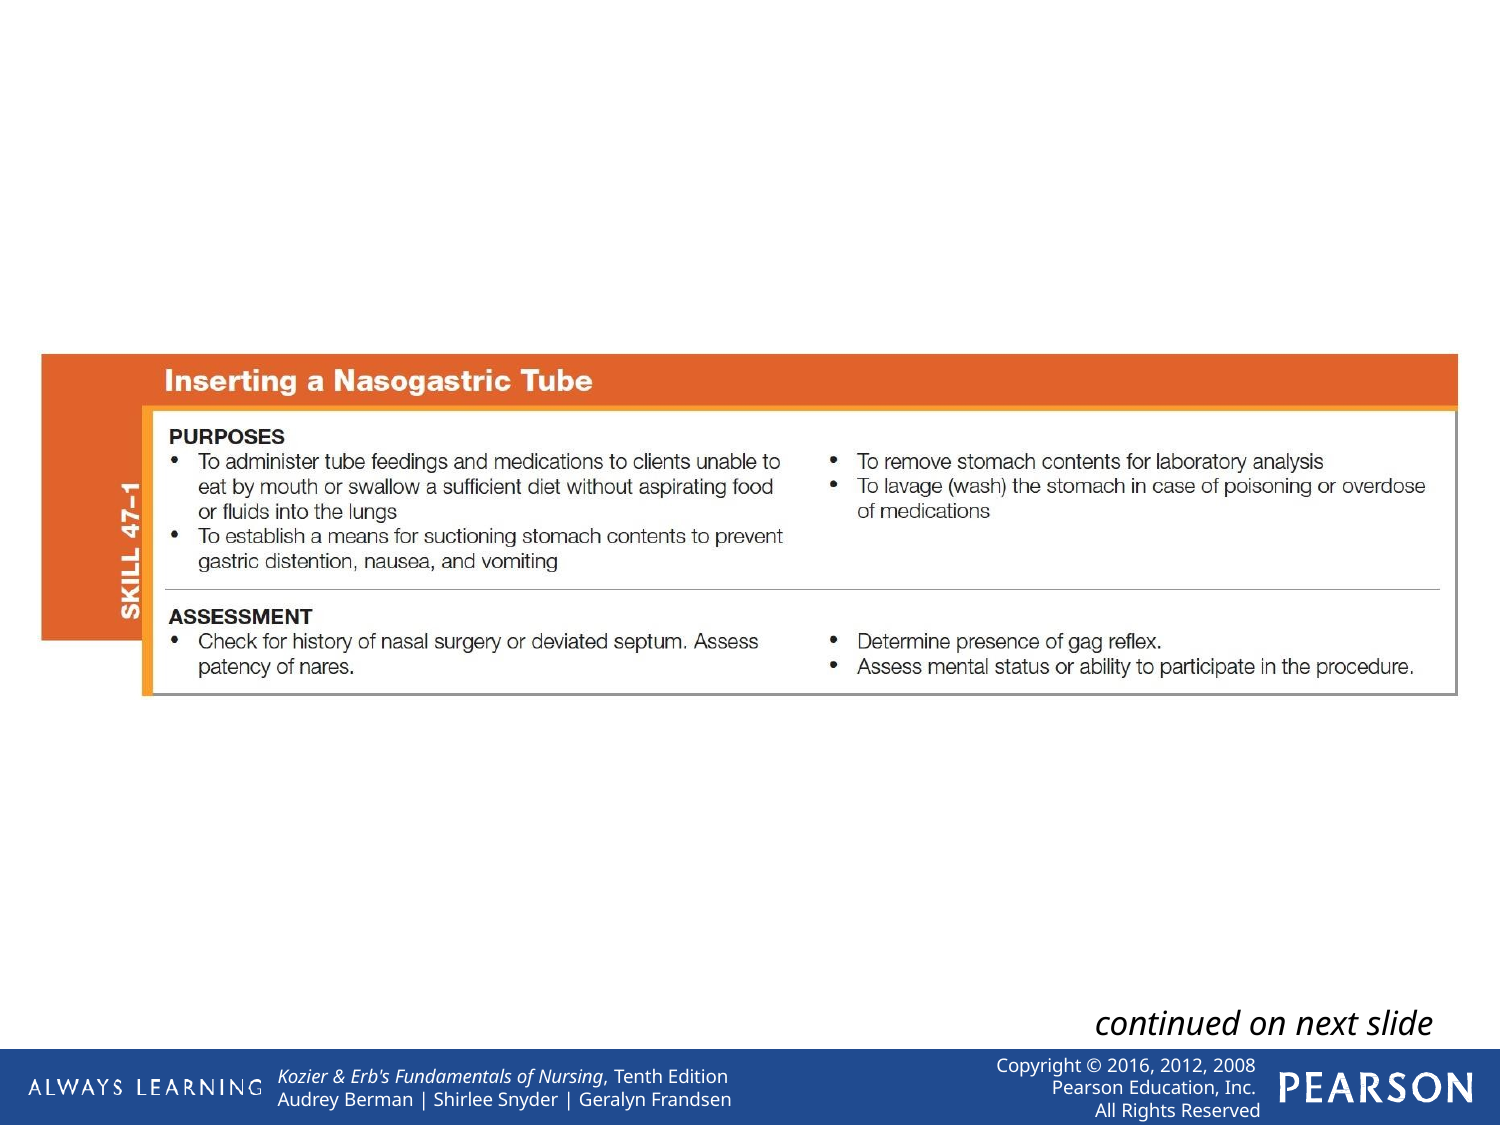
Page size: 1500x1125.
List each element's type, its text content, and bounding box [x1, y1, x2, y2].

footer Kozier & Erb's Fundamentals of Nursing, Tenth Edition Audrey Berman | Shirlee Snyder | Geralyn Frandsen [275, 1062, 794, 1125]
text_box continued on next slide Copyright © 2016, 2012, 2008 Pearson Education, Inc. All Rights Reserved [964, 999, 1487, 1122]
picture [37, 349, 1462, 700]
picture [28, 1079, 261, 1095]
